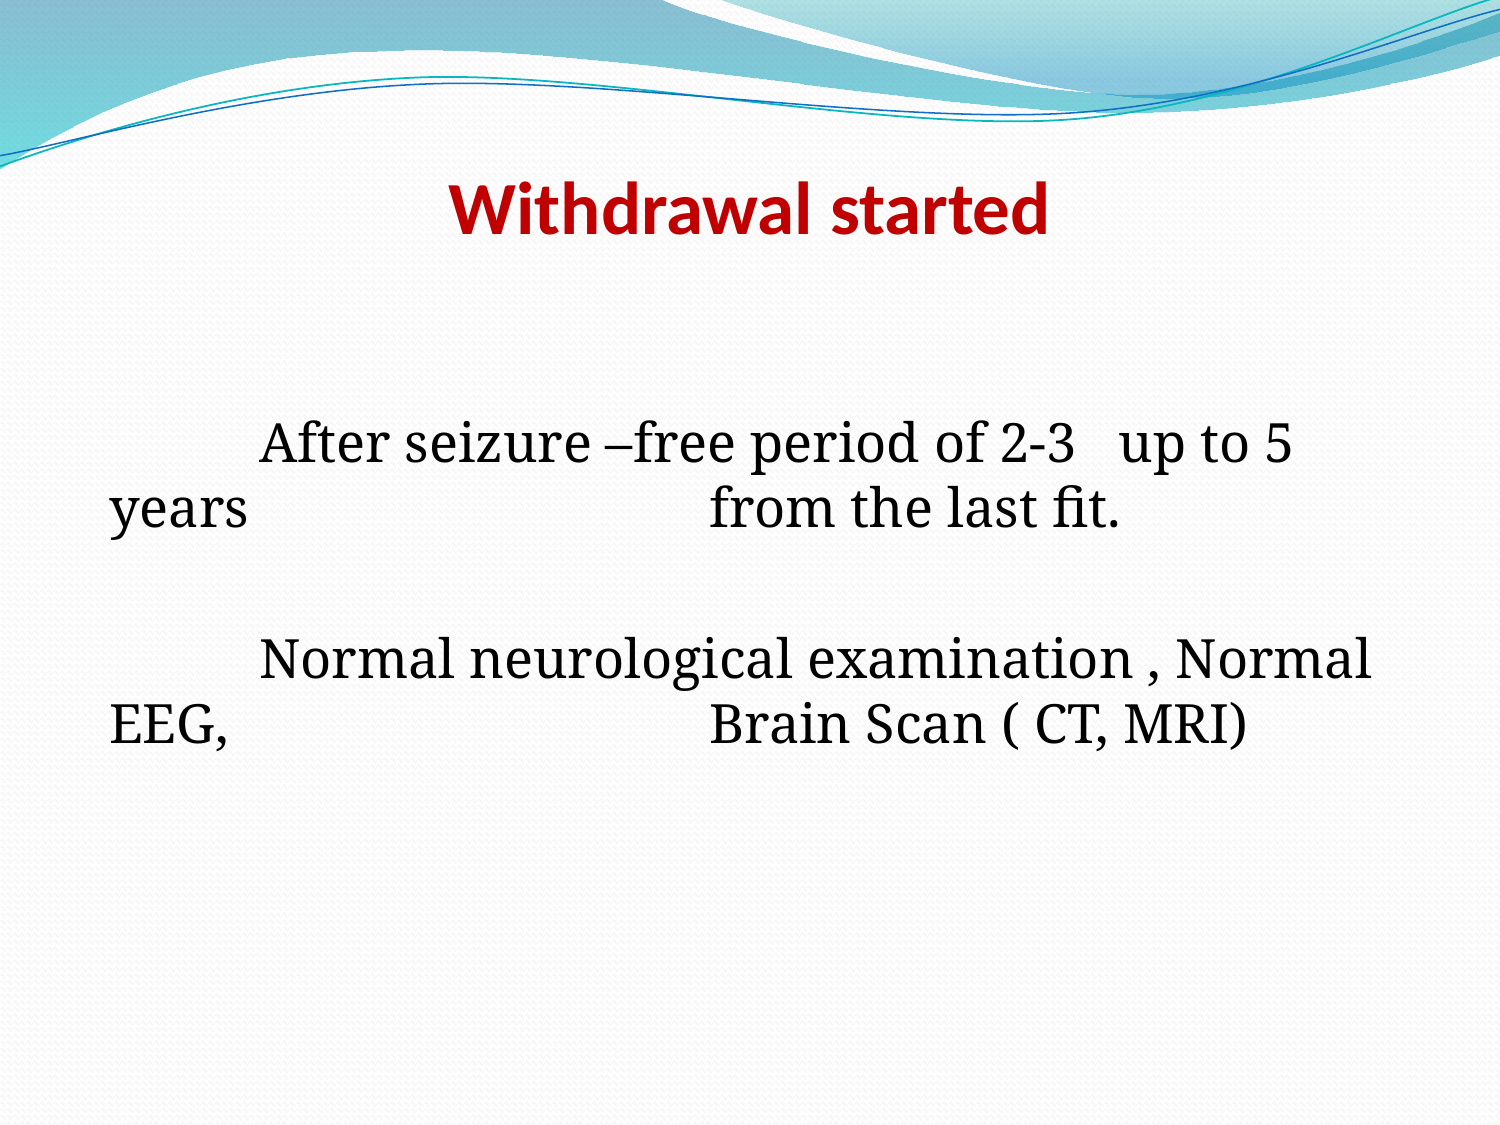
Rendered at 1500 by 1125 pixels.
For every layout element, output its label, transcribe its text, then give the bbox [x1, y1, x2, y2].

title Withdrawal started [74, 62, 1426, 251]
list After seizure –free period of 2-3 up to 5 years from the last fit. Normal neurological examination , Normal EEG, Brain Scan ( CT, MRI) [49, 324, 1445, 1001]
